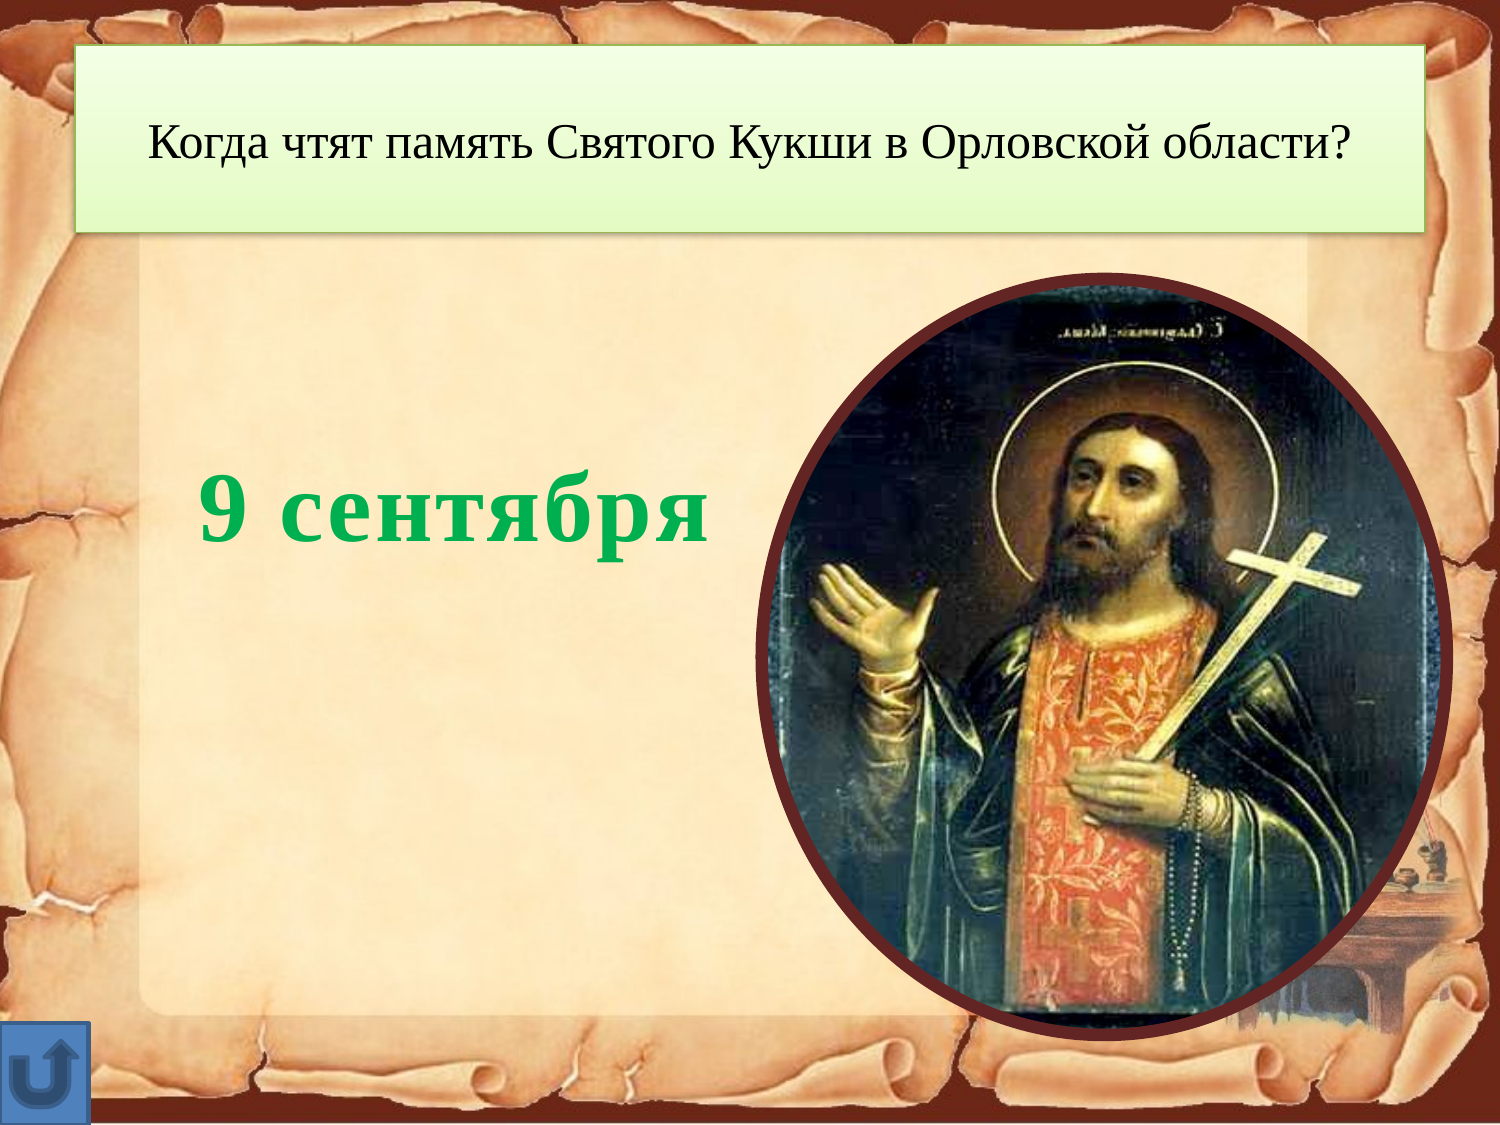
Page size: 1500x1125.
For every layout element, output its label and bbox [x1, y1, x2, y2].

list [761, 278, 1448, 1036]
picture [0, 0, 1500, 1125]
